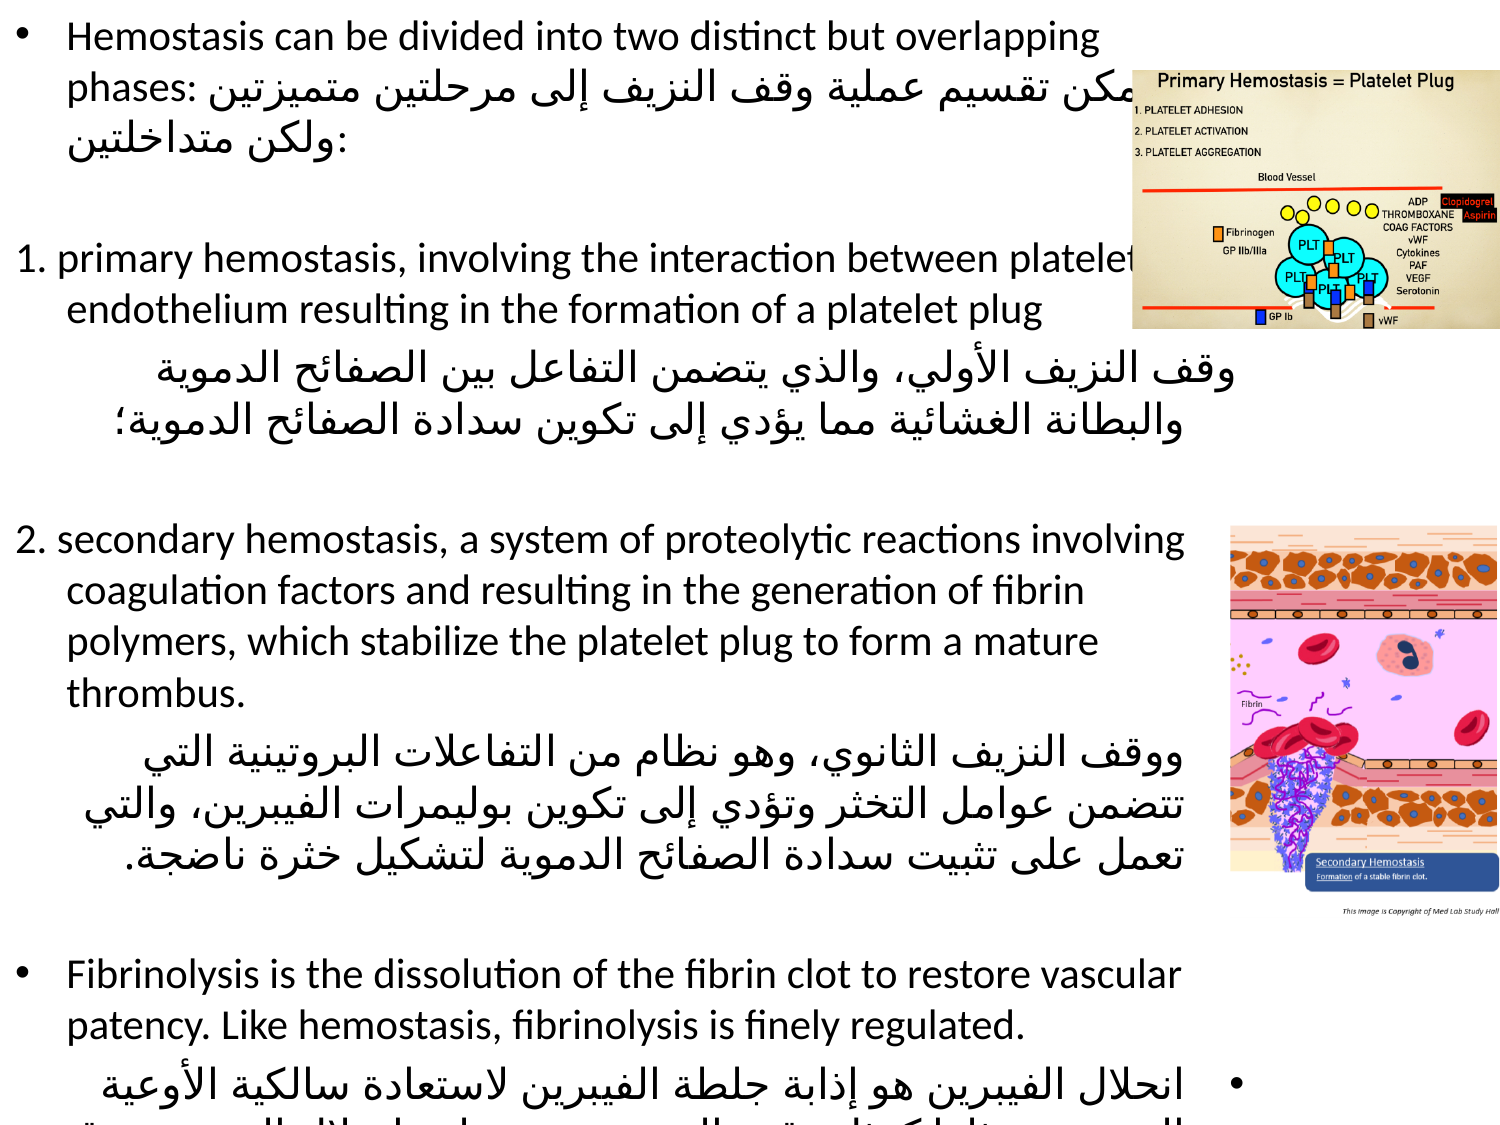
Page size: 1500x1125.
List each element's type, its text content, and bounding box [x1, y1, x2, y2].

picture [1131, 70, 1500, 329]
list Hemostasis can be divided into two distinct but overlapping phases: يمكن تقسيم عملية وقف النزيف إلى مرحلتين متميزتين ولكن متداخلتين: 1. primary hemostasis, involving the interaction between platelets and endothelium resulting in the formation of a platelet plug وقف النزيف الأولي، والذي يتضمن التفاعل بين الصفائح الدموية والبطانة الغشائية مما يؤدي إلى تكوين سدادة الصفائح الدموية؛ 2. secondary hemostasis, a system of proteolytic reactions involving coagulation factors and resulting in the generation of fibrin polymers, which stabilize the platelet plug to form a mature thrombus. ووقف النزيف الثانوي، وهو نظام من التفاعلات البروتينية التي تتضمن عوامل التخثر وتؤدي إلى تكوين بوليمرات الفيبرين، والتي تعمل على تثبيت سدادة الصفائح الدموية لتشكيل خثرة ناضجة. Fibrinolysis is the dissolution of the fibrin clot to restore vascular patency. Like hemostasis, fibrinolysis is finely regulated. انحلال الفيبرين هو إذابة جلطة الفيبرين لاستعادة سالكية الأوعية الدموية. ومثلها كمثل وقف النزيف، يتم تنظيم انحلال الفيبرين بدقة. [0, 0, 1254, 1125]
picture [1230, 515, 1500, 919]
